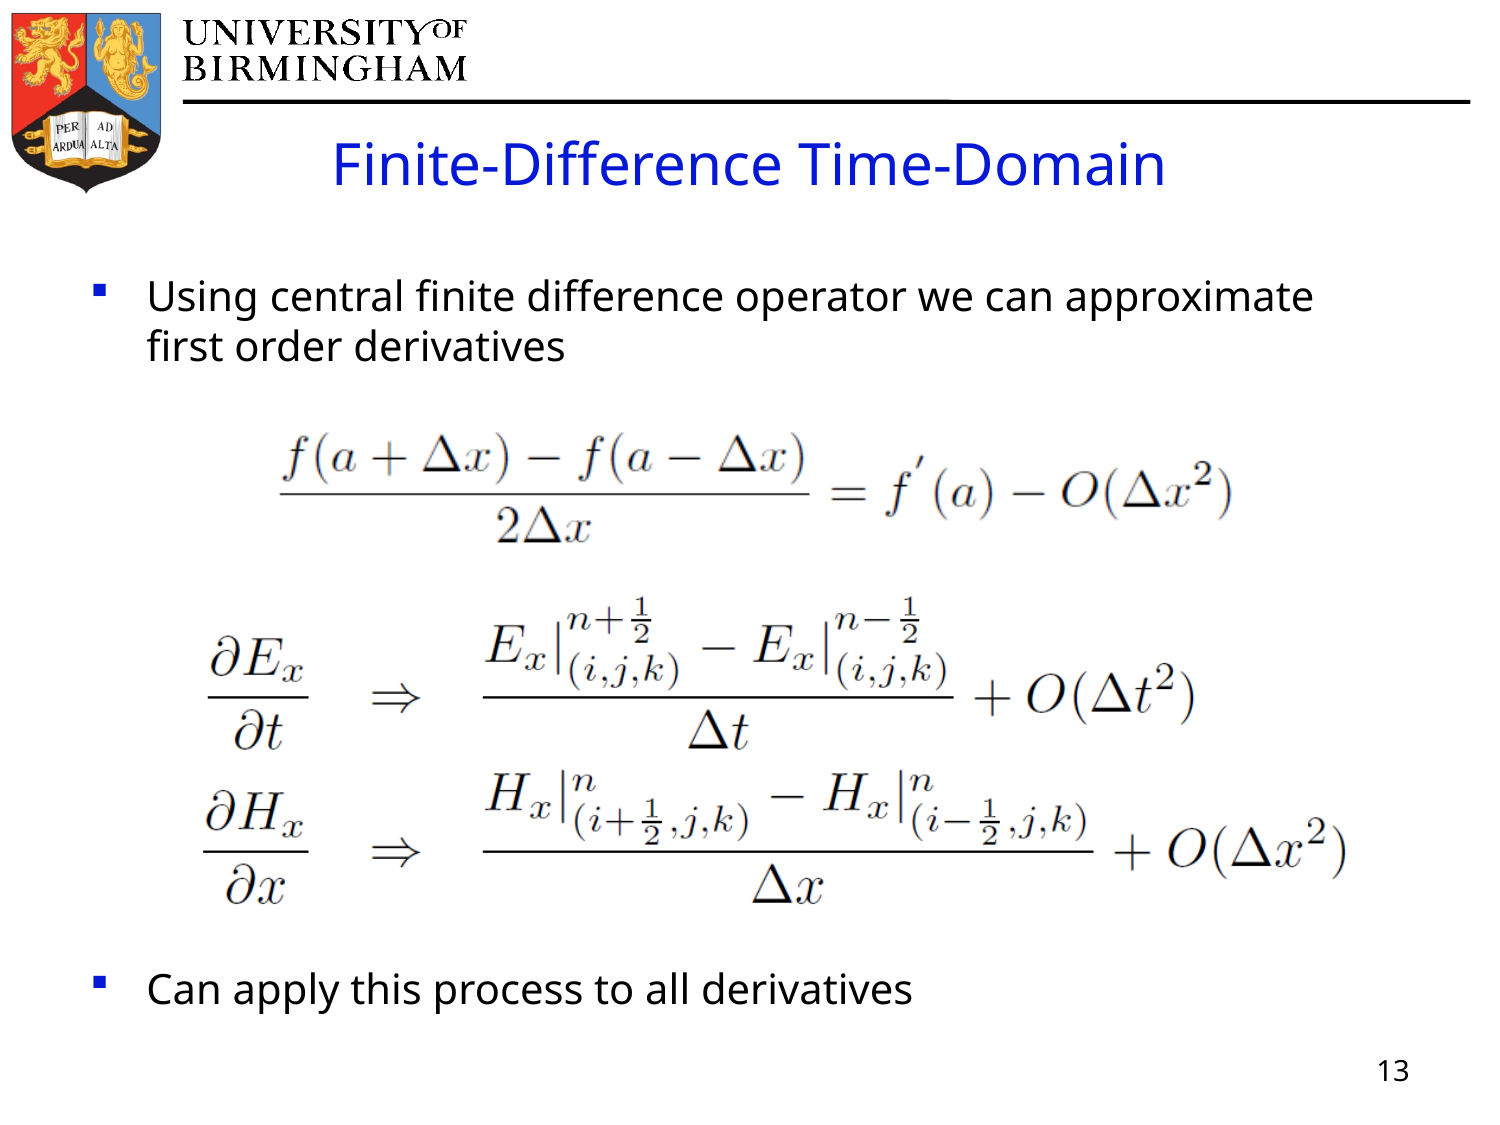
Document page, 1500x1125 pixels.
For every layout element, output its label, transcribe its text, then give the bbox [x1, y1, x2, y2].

slide_number 13 [1074, 1042, 1425, 1103]
picture [5, 7, 167, 197]
picture [182, 19, 467, 67]
picture [182, 574, 1358, 929]
list Using central finite difference operator we can approximate first order derivatives Can apply this process to all derivatives [75, 262, 1412, 1071]
title Finite-Difference Time-Domain [75, 67, 1425, 256]
picture [265, 408, 1236, 563]
